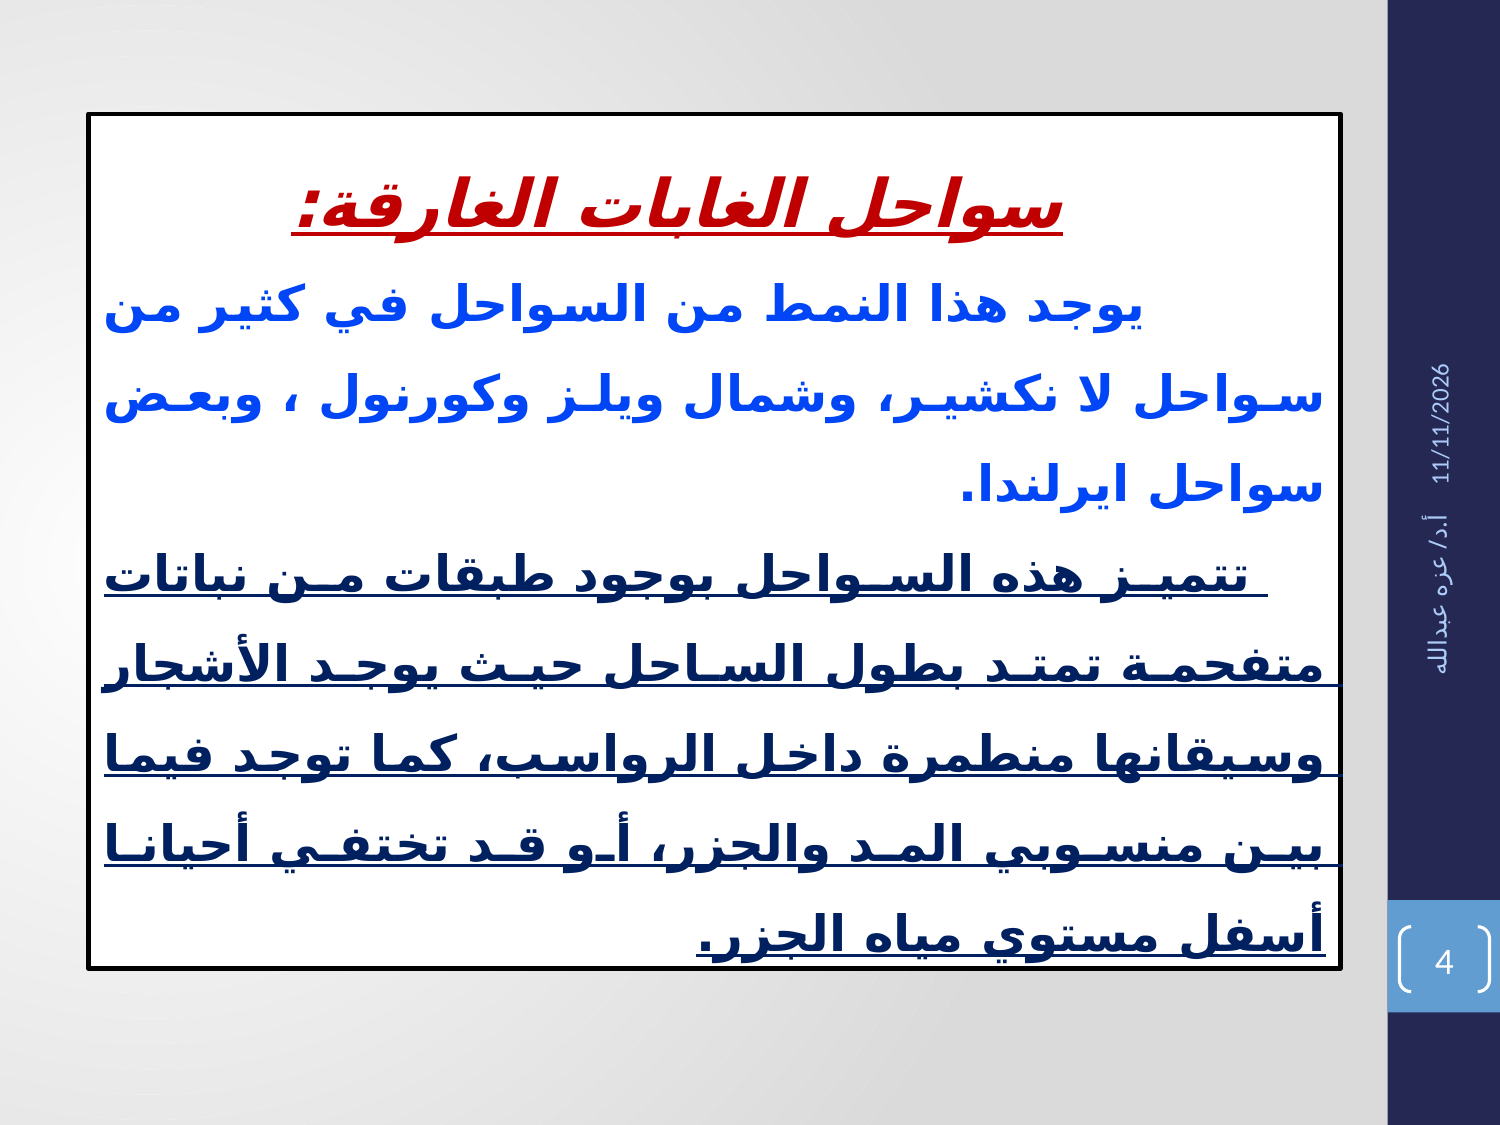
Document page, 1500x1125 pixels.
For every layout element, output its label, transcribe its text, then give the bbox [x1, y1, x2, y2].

footer أ.د/ عزه عبدالله [1408, 500, 1469, 889]
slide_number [1408, 100, 1469, 500]
text_box سواحل الغابات الغارقة: يوجد هذا النمط من السواحل في كثير من سواحل لا نكشير، وشمال ويلز وكورنول ، وبعض سواحل ايرلندا. تتميز هذه السواحل بوجود طبقات من نباتات متفحمة تمتد بطول الساحل حيث يوجد الأشجار وسيقانها منطمرة داخل الرواسب، كما توجد فيما بين منسوبي المد والجزر، أو قد تختفي أحيانا أسفل مستوي مياه الجزر. [86, 112, 1343, 971]
slide_number 4 [1397, 925, 1492, 994]
